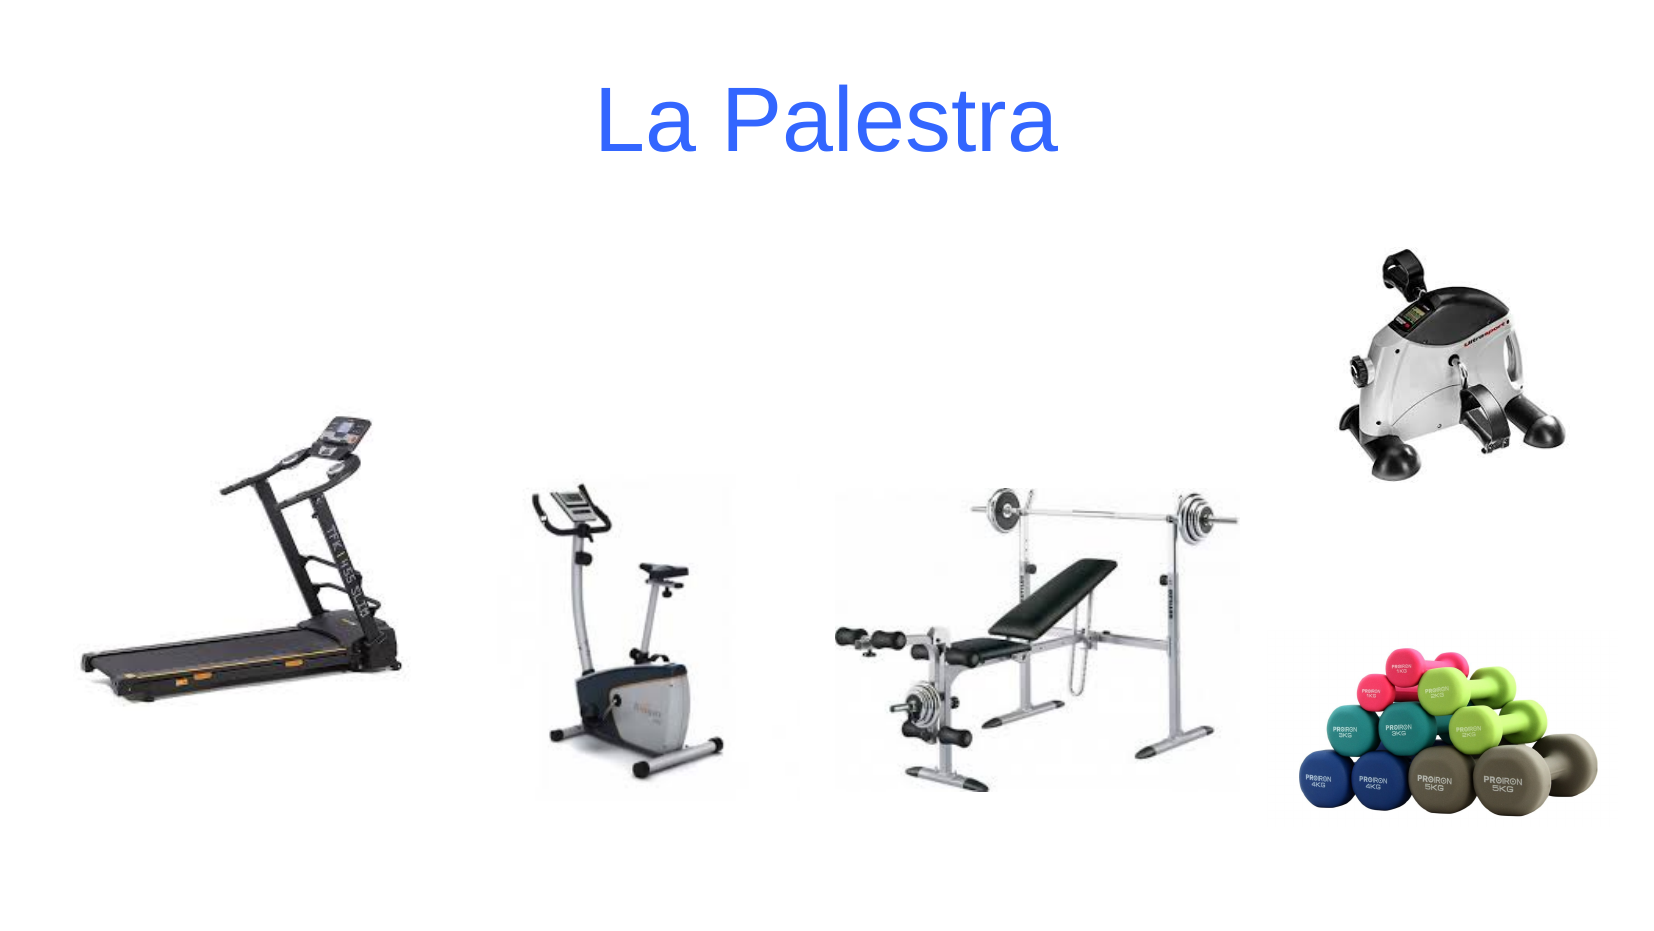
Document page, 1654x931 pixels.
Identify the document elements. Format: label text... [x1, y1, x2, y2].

picture [1266, 629, 1619, 827]
picture [1334, 247, 1571, 485]
text_box La Palestra [82, 36, 1571, 192]
picture [73, 368, 426, 721]
picture [448, 463, 801, 816]
picture [835, 488, 1241, 792]
